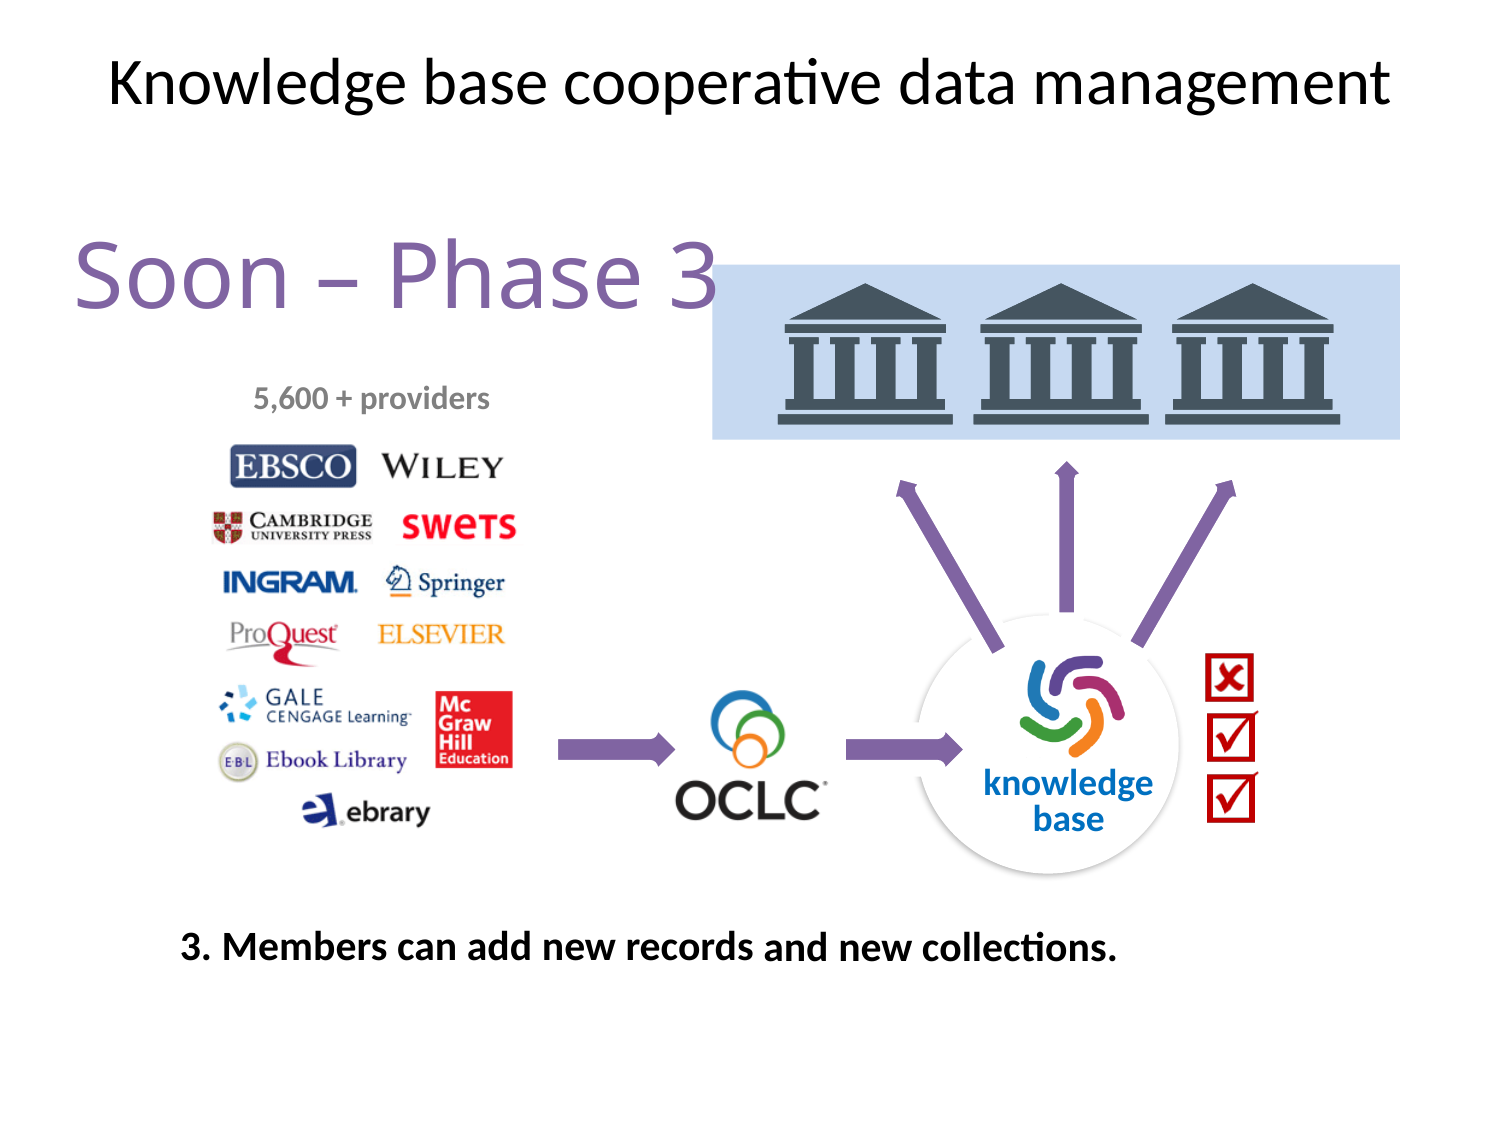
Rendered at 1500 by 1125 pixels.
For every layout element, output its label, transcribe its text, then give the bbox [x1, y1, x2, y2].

text_box [885, 471, 995, 613]
text_box 3. Members can add new records [164, 911, 770, 977]
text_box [973, 283, 1149, 425]
text_box and new collections. [748, 912, 1134, 977]
text_box [1039, 451, 1094, 613]
picture [1196, 640, 1274, 838]
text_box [777, 283, 954, 425]
picture [196, 424, 538, 850]
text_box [1165, 283, 1341, 425]
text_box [916, 615, 1179, 874]
title Knowledge base cooperative data management [0, 0, 1500, 173]
text_box Soon – Phase 3 [59, 209, 736, 334]
text_box [710, 263, 1402, 442]
picture [660, 680, 846, 829]
text_box [851, 728, 911, 771]
text_box [1138, 471, 1247, 613]
text_box 5,600 + providers [238, 368, 506, 423]
text_box [547, 710, 655, 789]
